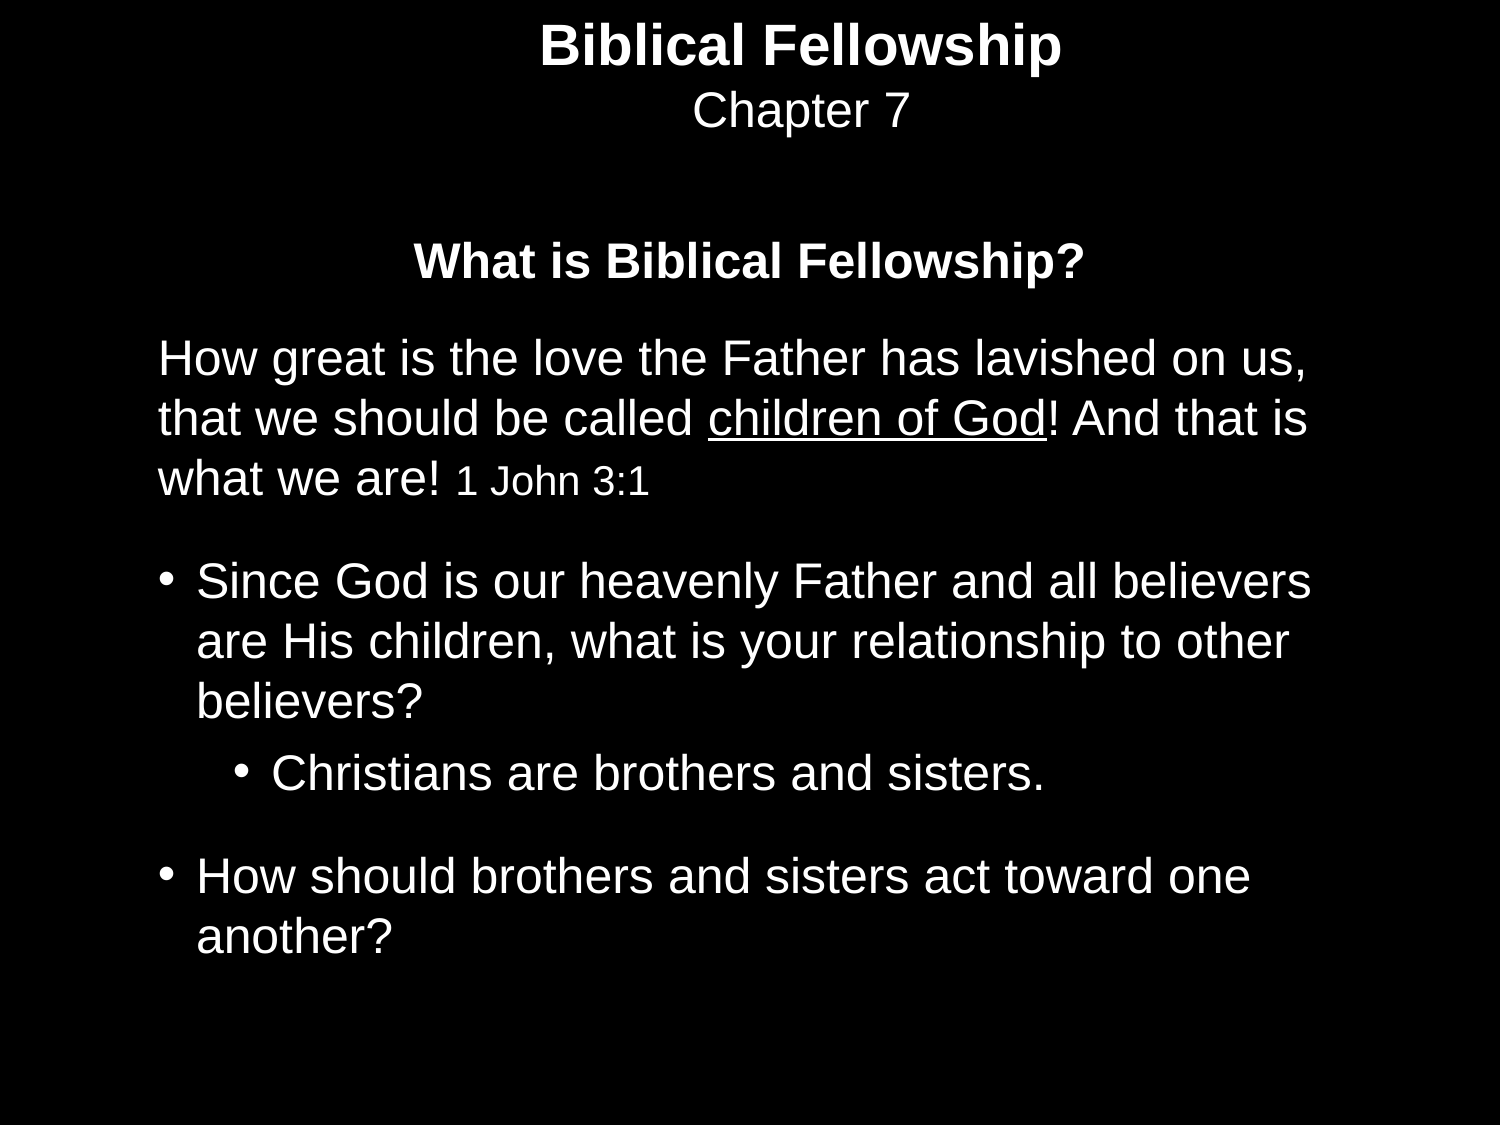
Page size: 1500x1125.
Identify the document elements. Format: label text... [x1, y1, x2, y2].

text_box Biblical Fellowship Chapter 7 [374, 0, 1229, 145]
text_box What is Biblical Fellowship? How great is the love the Father has lavished on us, that we should be called children of God! And that is what we are! 1 John 3:1 Since God is our heavenly Father and all believers are His children, what is your relationship to other believers? Christians are brothers and sisters. How should brothers and sisters act toward one another? [143, 220, 1357, 971]
